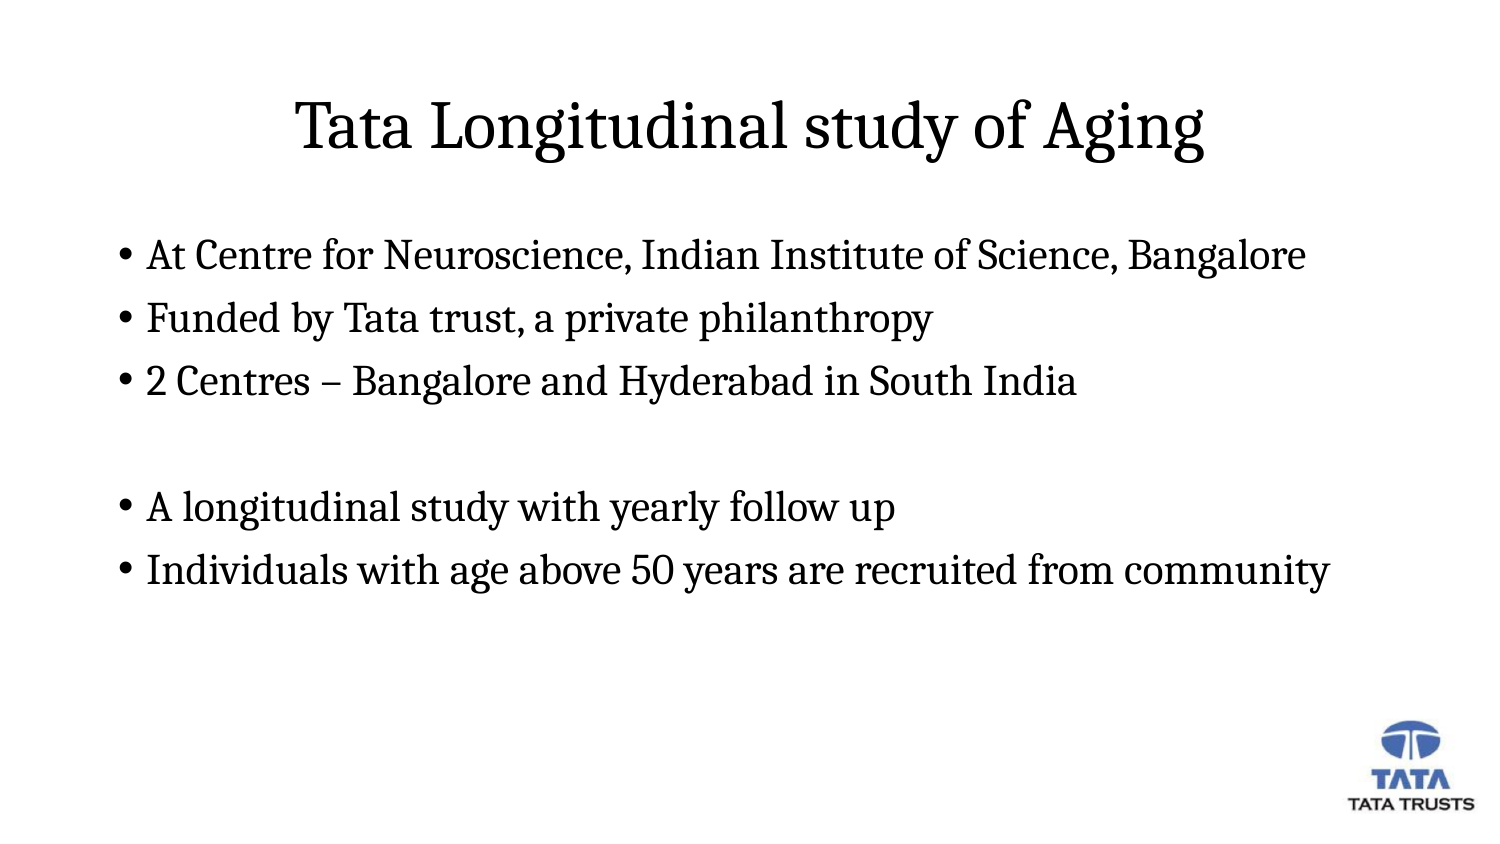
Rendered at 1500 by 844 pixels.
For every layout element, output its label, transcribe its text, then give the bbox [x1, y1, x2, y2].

picture [1331, 714, 1494, 839]
list At Centre for Neuroscience, Indian Institute of Science, Bangalore Funded by Tata trust, a private philanthropy 2 Centres – Bangalore and Hyderabad in South India A longitudinal study with yearly follow up Individuals with age above 50 years are recruited from community [103, 224, 1397, 760]
title Tata Longitudinal study of Aging [103, 44, 1397, 208]
